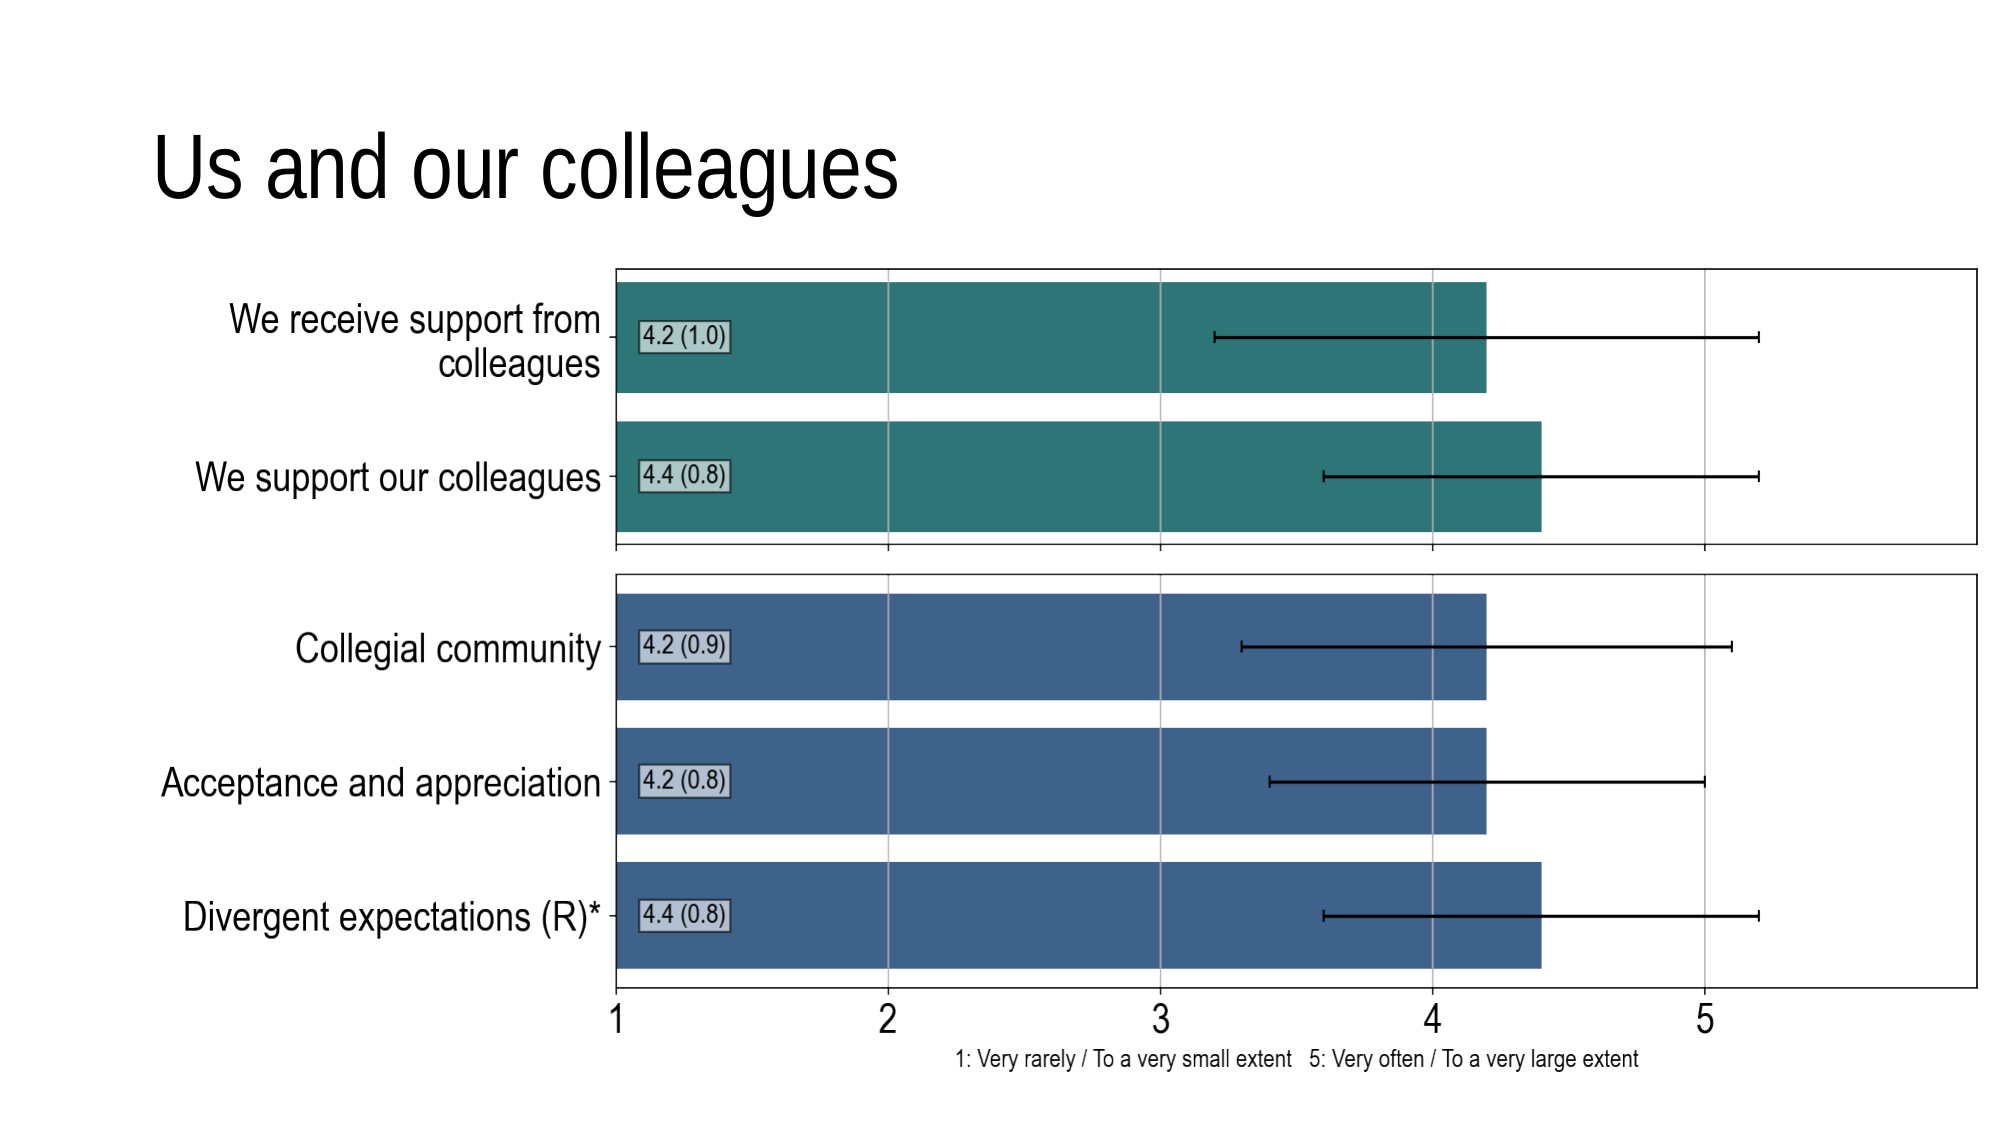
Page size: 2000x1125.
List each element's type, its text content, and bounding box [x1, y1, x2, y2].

picture [136, 224, 1999, 1096]
title Us and our colleagues [137, 59, 1863, 224]
